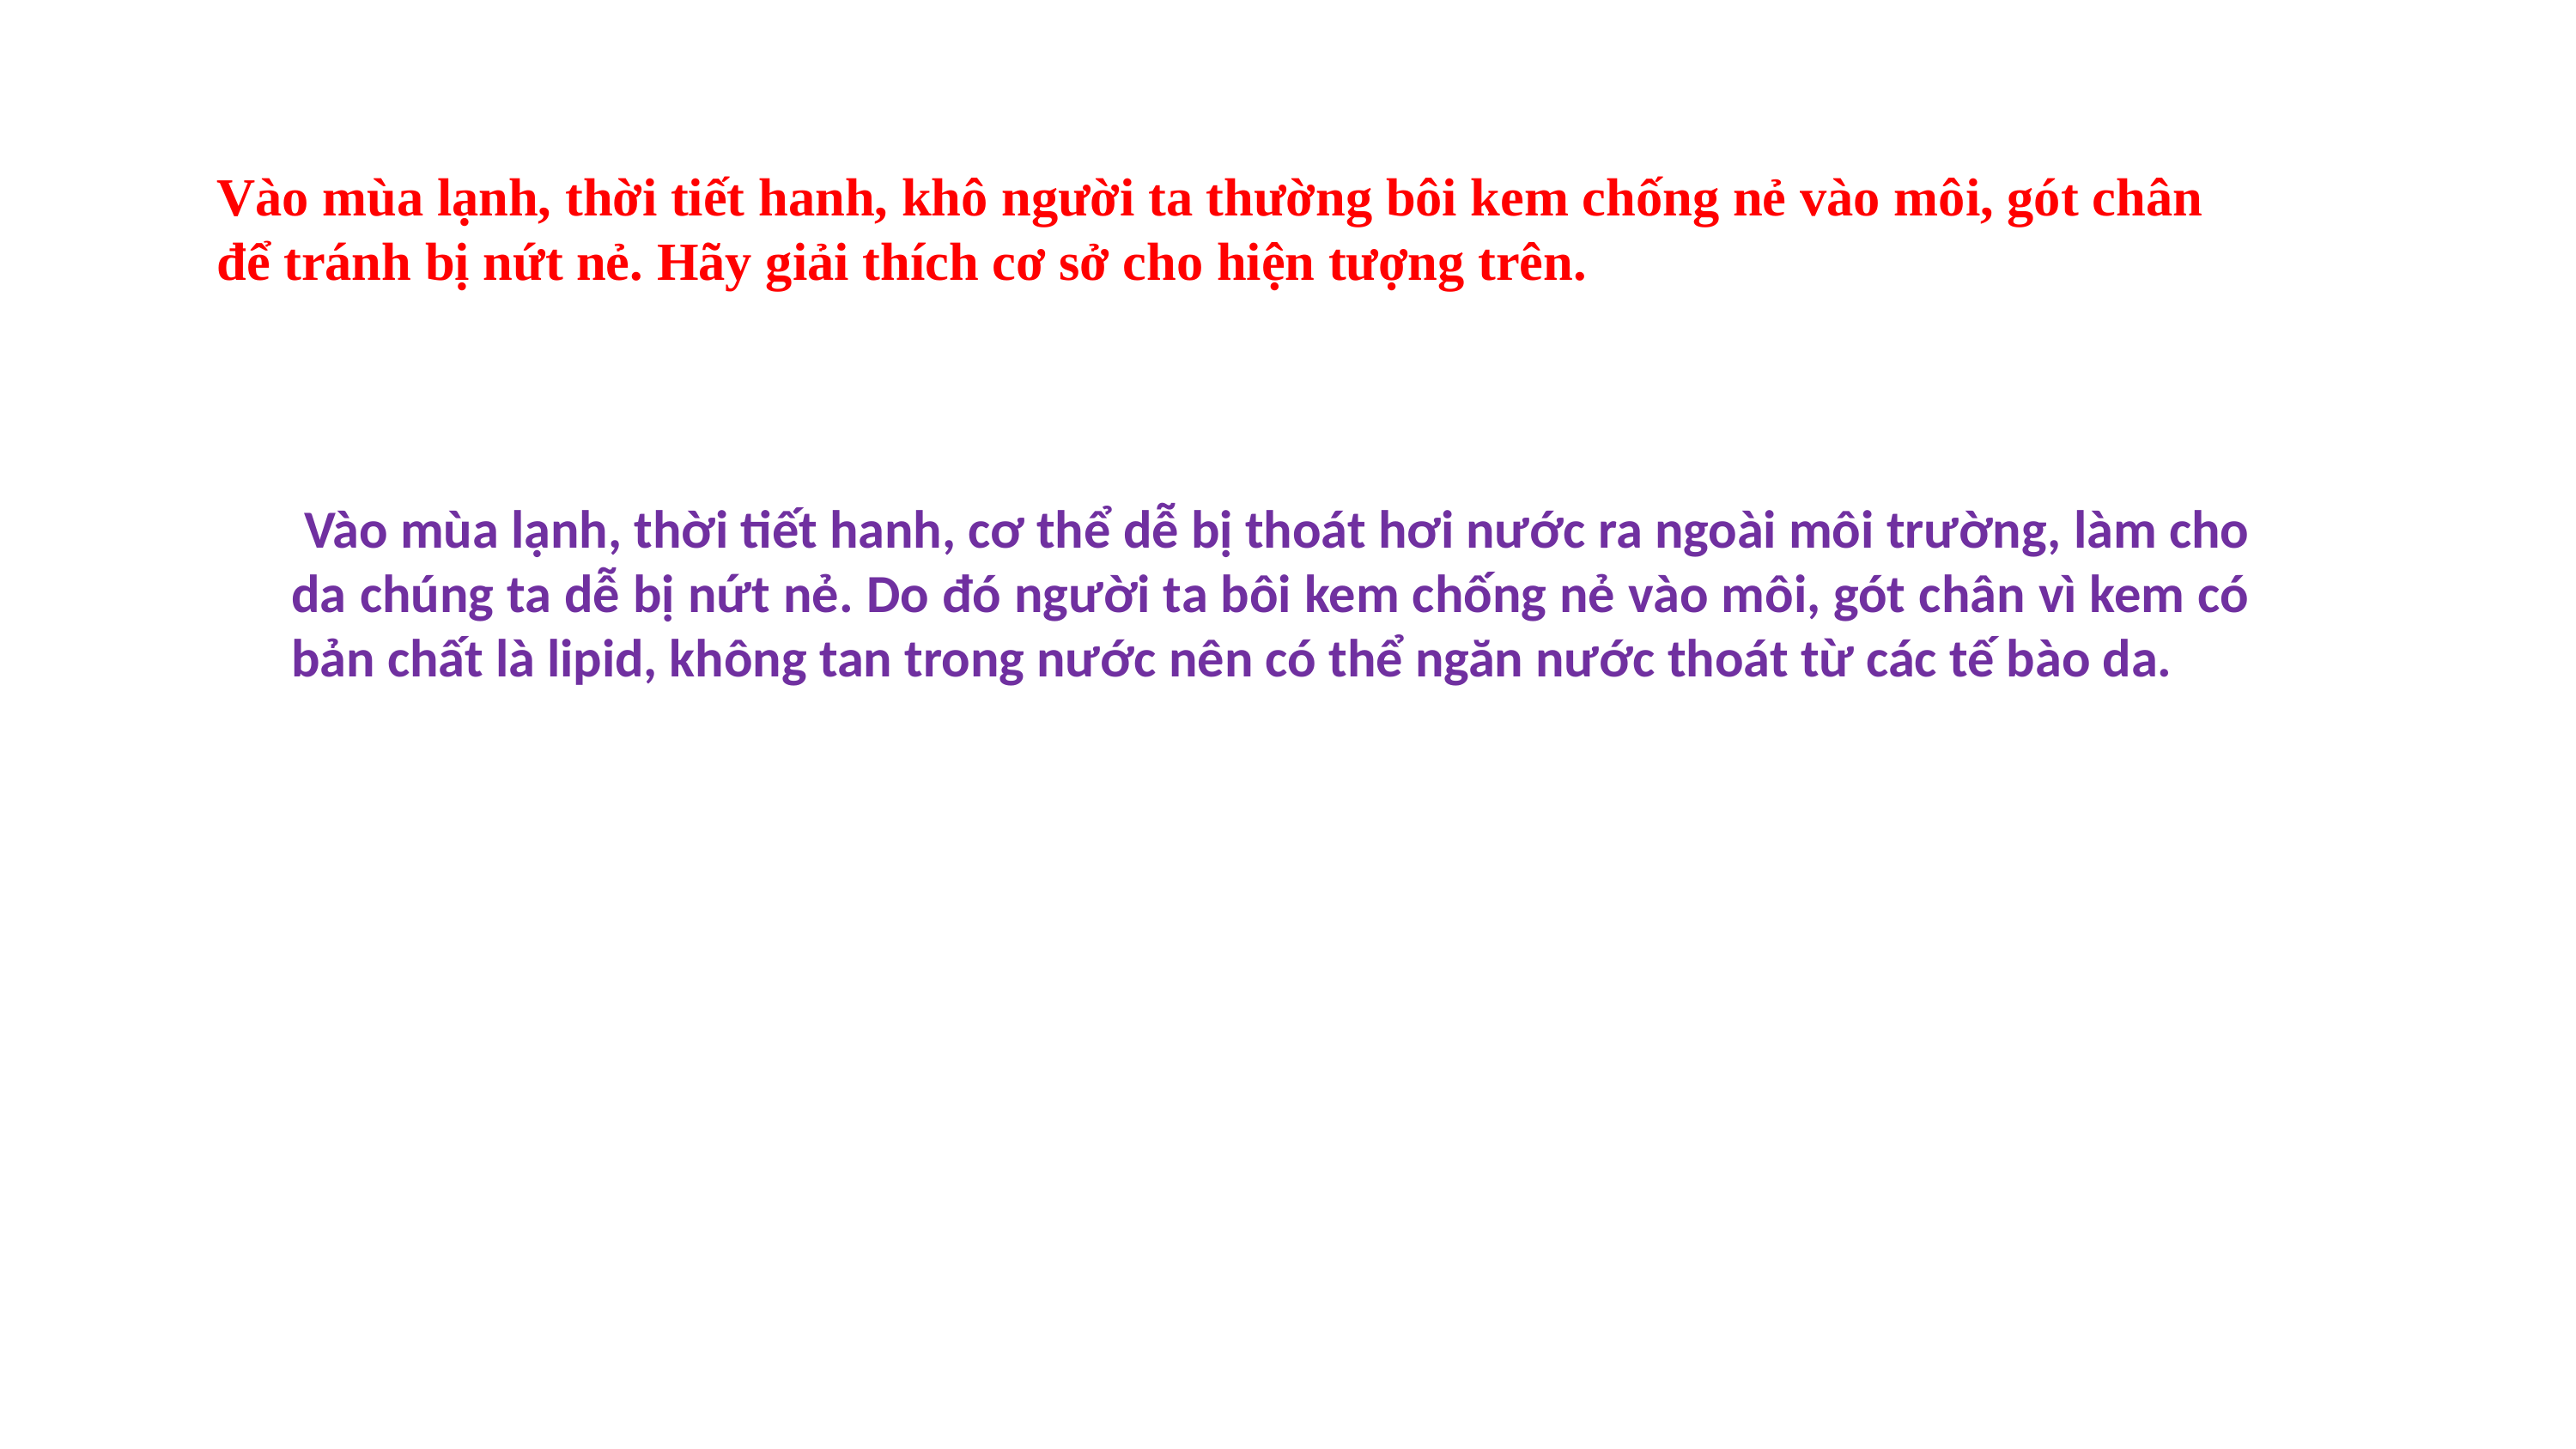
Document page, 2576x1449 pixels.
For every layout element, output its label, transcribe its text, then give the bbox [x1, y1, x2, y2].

text_box Vào mùa lạnh, thời tiết hanh, cơ thể dễ bị thoát hơi nước ra ngoài môi trường, làm cho da chúng ta dễ bị nứt nẻ. Do đó người ta bôi kem chống nẻ vào môi, gót chân vì kem có bản chất là lipid, không tan trong nước nên có thể ngăn nước thoát từ các tế bào da. [278, 488, 2265, 694]
text_box Vào mùa lạnh, thời tiết hanh, khô người ta thường bôi kem chống nẻ vào môi, gót chân để tránh bị nứt nẻ. Hãy giải thích cơ sở cho hiện tượng trên. [204, 155, 2265, 297]
